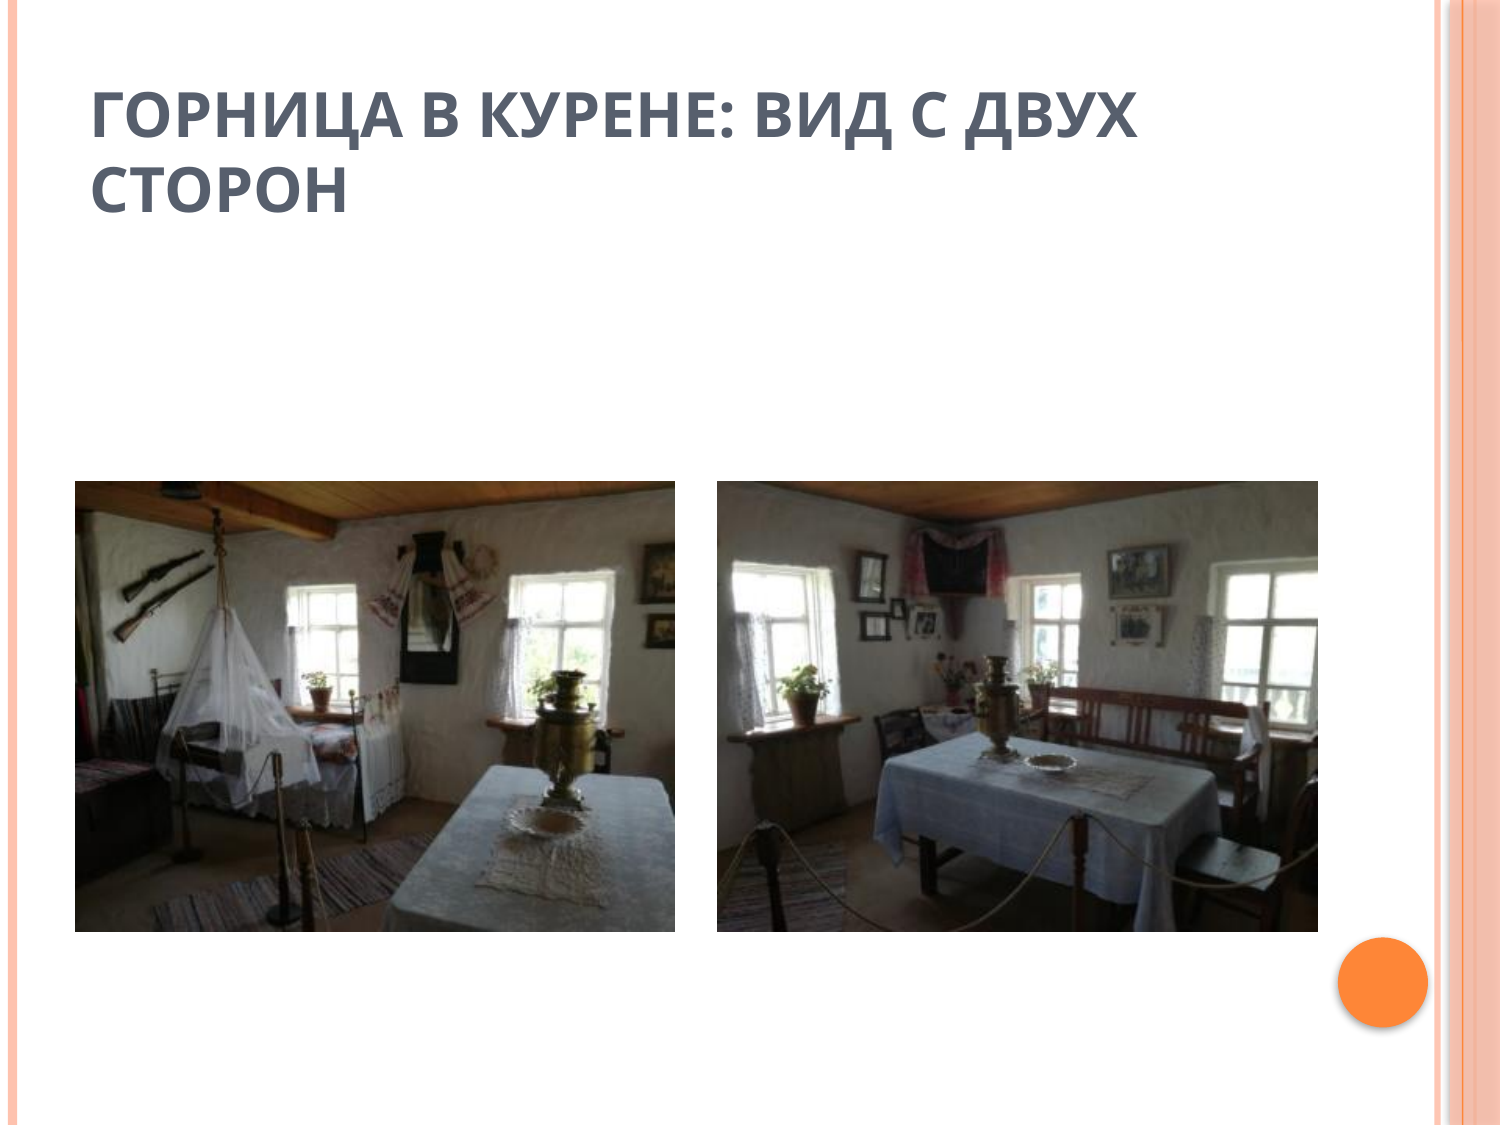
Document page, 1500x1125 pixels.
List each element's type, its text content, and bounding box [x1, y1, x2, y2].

title Горница в курене: вид с двух сторон [75, 44, 1313, 233]
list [716, 480, 1318, 932]
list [74, 480, 676, 932]
